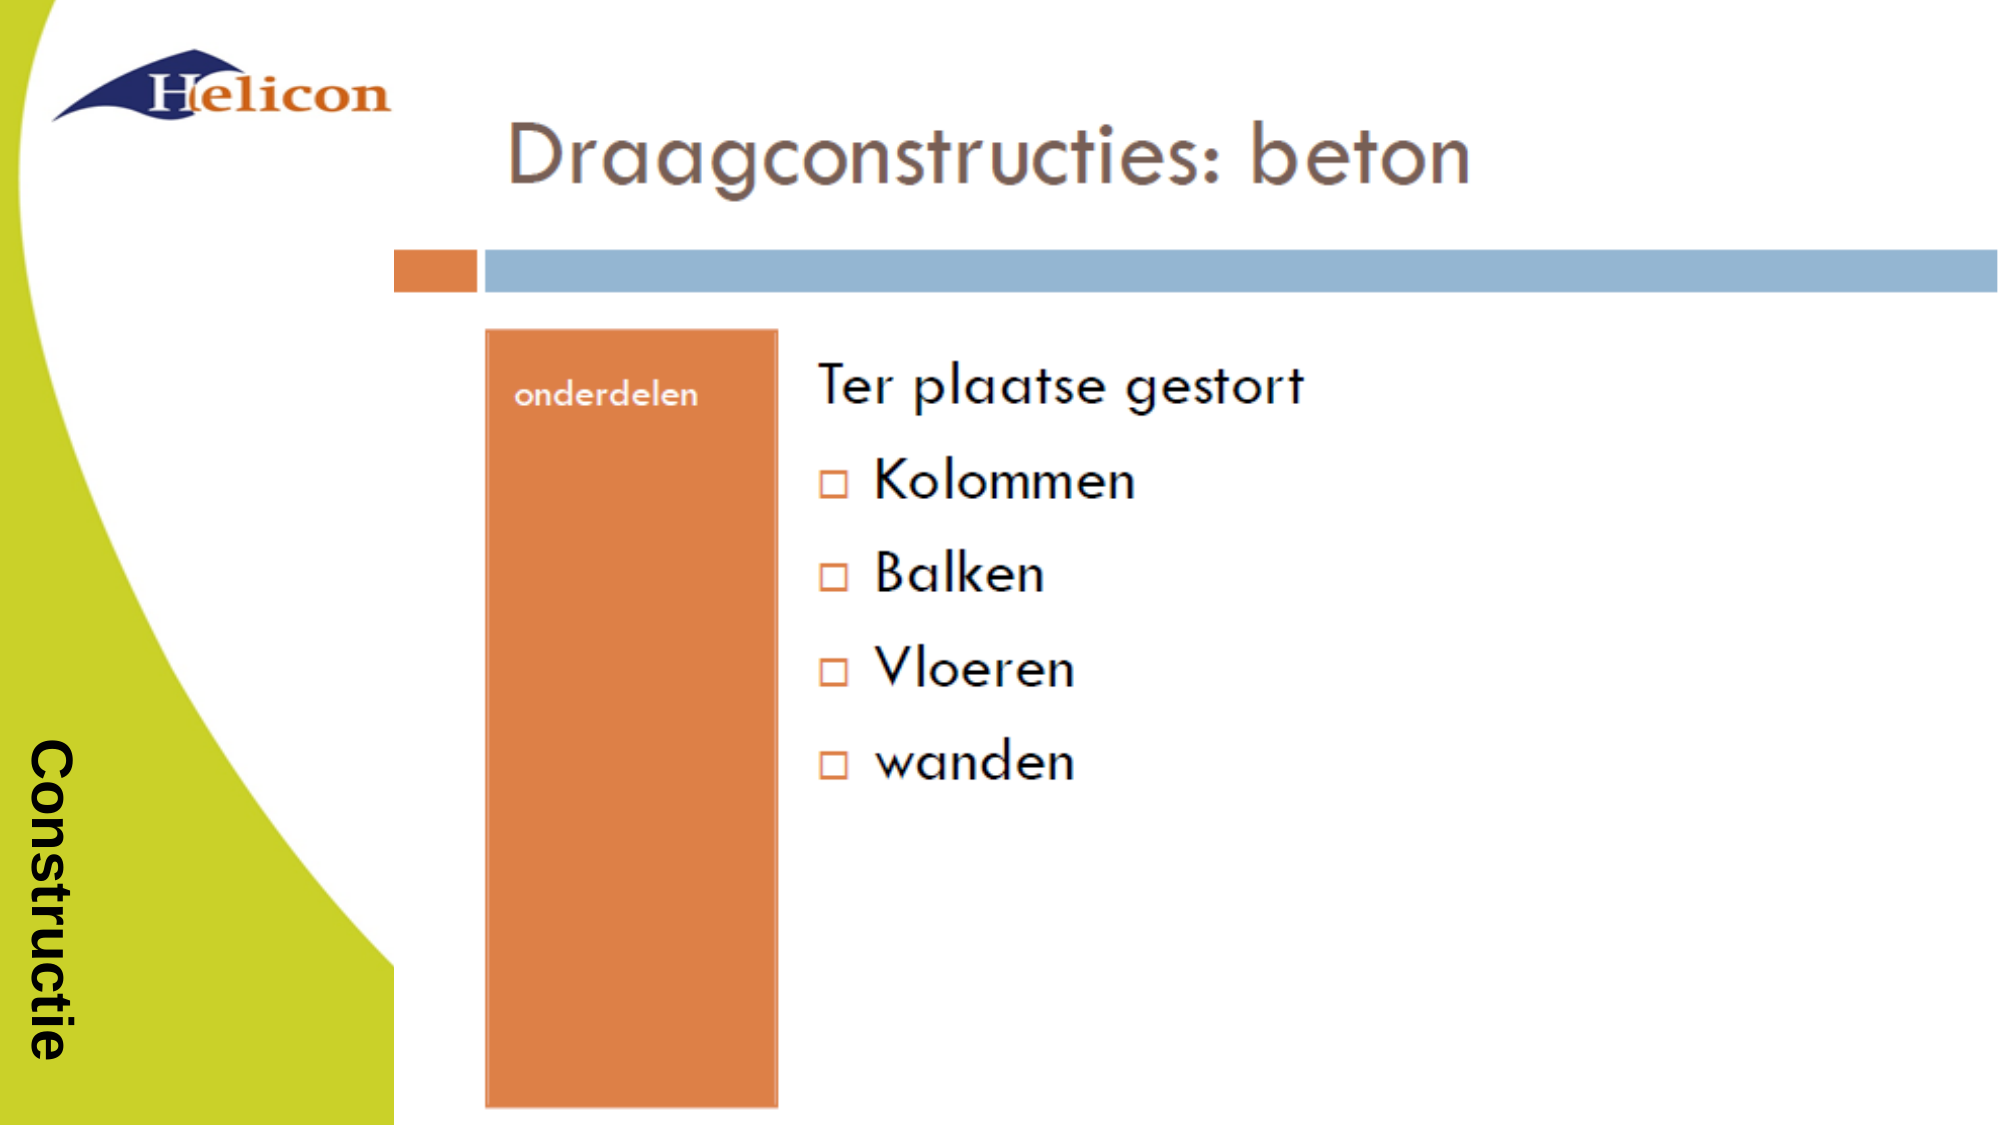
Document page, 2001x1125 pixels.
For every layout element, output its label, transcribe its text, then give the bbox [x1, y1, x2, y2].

picture [0, 0, 2000, 1125]
title Constructie [2, 723, 109, 1125]
